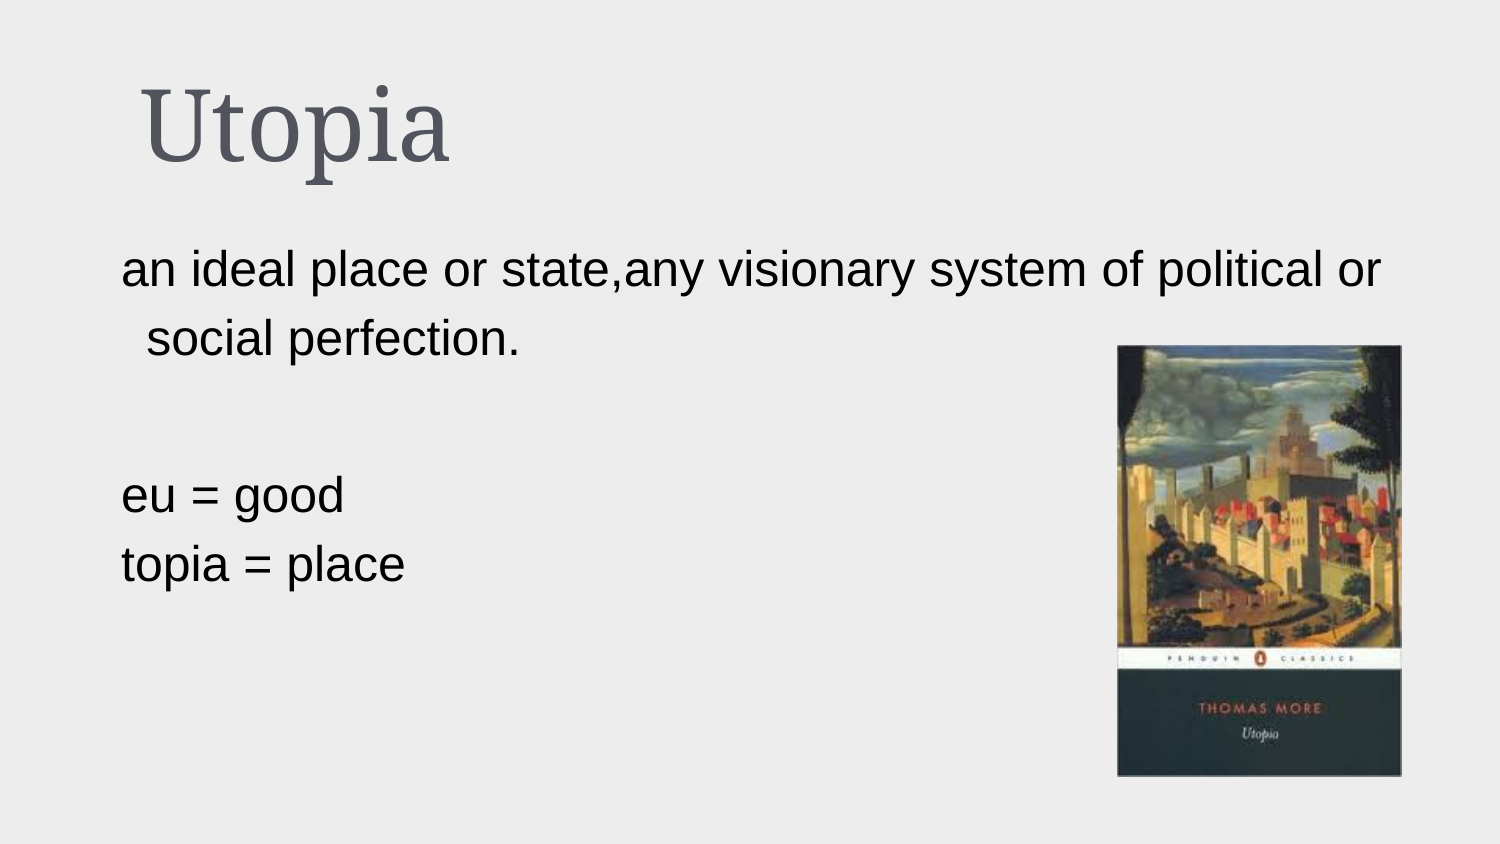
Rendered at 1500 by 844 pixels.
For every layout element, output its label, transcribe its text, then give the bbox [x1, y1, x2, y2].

picture [1117, 345, 1403, 777]
list an ideal place or state, any visionary system of political or social perfection. eu = good topia = place [75, 212, 1425, 808]
title Utopia [75, 25, 1425, 197]
